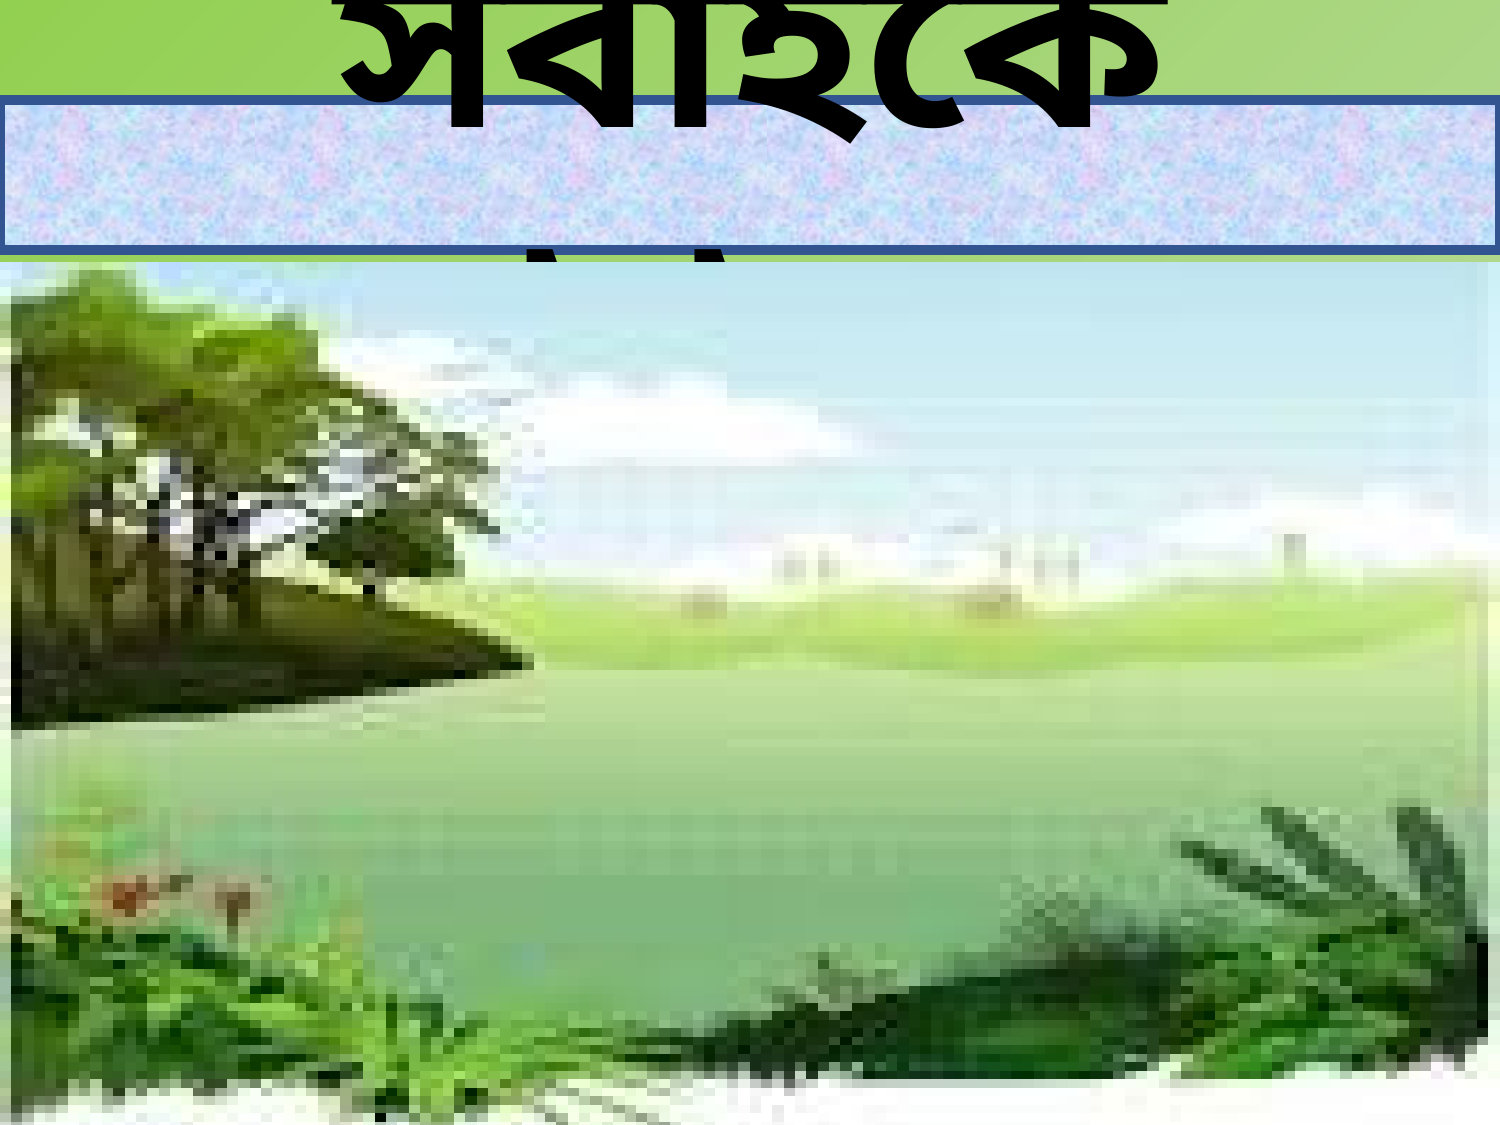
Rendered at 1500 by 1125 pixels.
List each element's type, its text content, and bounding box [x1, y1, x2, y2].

text_box সবাইকে স্বাগতম। [0, 99, 1500, 251]
picture [0, 262, 1500, 1125]
